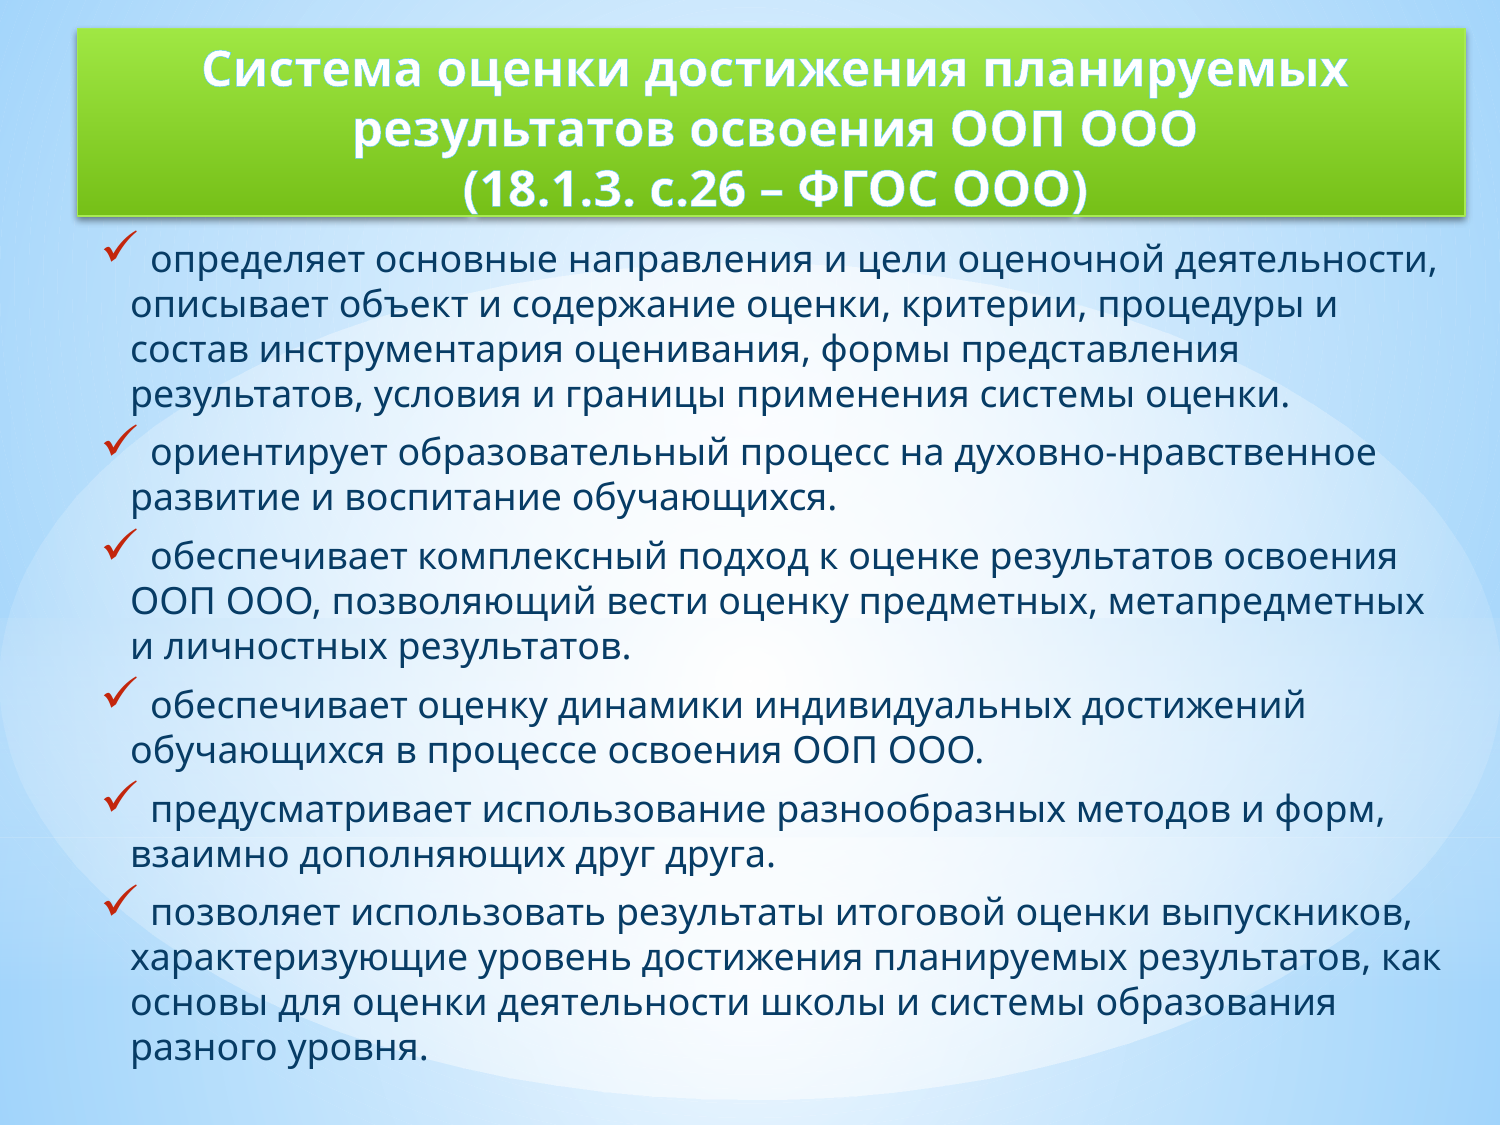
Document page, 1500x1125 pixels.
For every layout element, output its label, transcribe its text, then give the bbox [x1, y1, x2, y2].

list определяет основные направления и цели оценочной деятельности, описывает объект и содержание оценки, критерии, процедуры и состав инструментария оценивания, формы представления результатов, условия и границы применения системы оценки. ориентирует образовательный процесс на духовно-нравственное развитие и воспитание обучающихся. обеспечивает комплексный подход к оценке результатов освоения ООП ООО, позволяющий вести оценку предметных, метапредметных и личностных результатов. обеспечивает оценку динамики индивидуальных достижений обучающихся в процессе освоения ООП ООО. предусматривает использование разнообразных методов и форм, взаимно дополняющих друг друга. позволяет использовать результаты итоговой оценки выпускников, характеризующие уровень достижения планируемых результатов, как основы для оценки деятельности школы и системы образования разного уровня. [77, 227, 1466, 1096]
title Система оценки достижения планируемых результатов освоения ООП ООО (18.1.3. с.26 – ФГОС ООО) [77, 28, 1466, 217]
